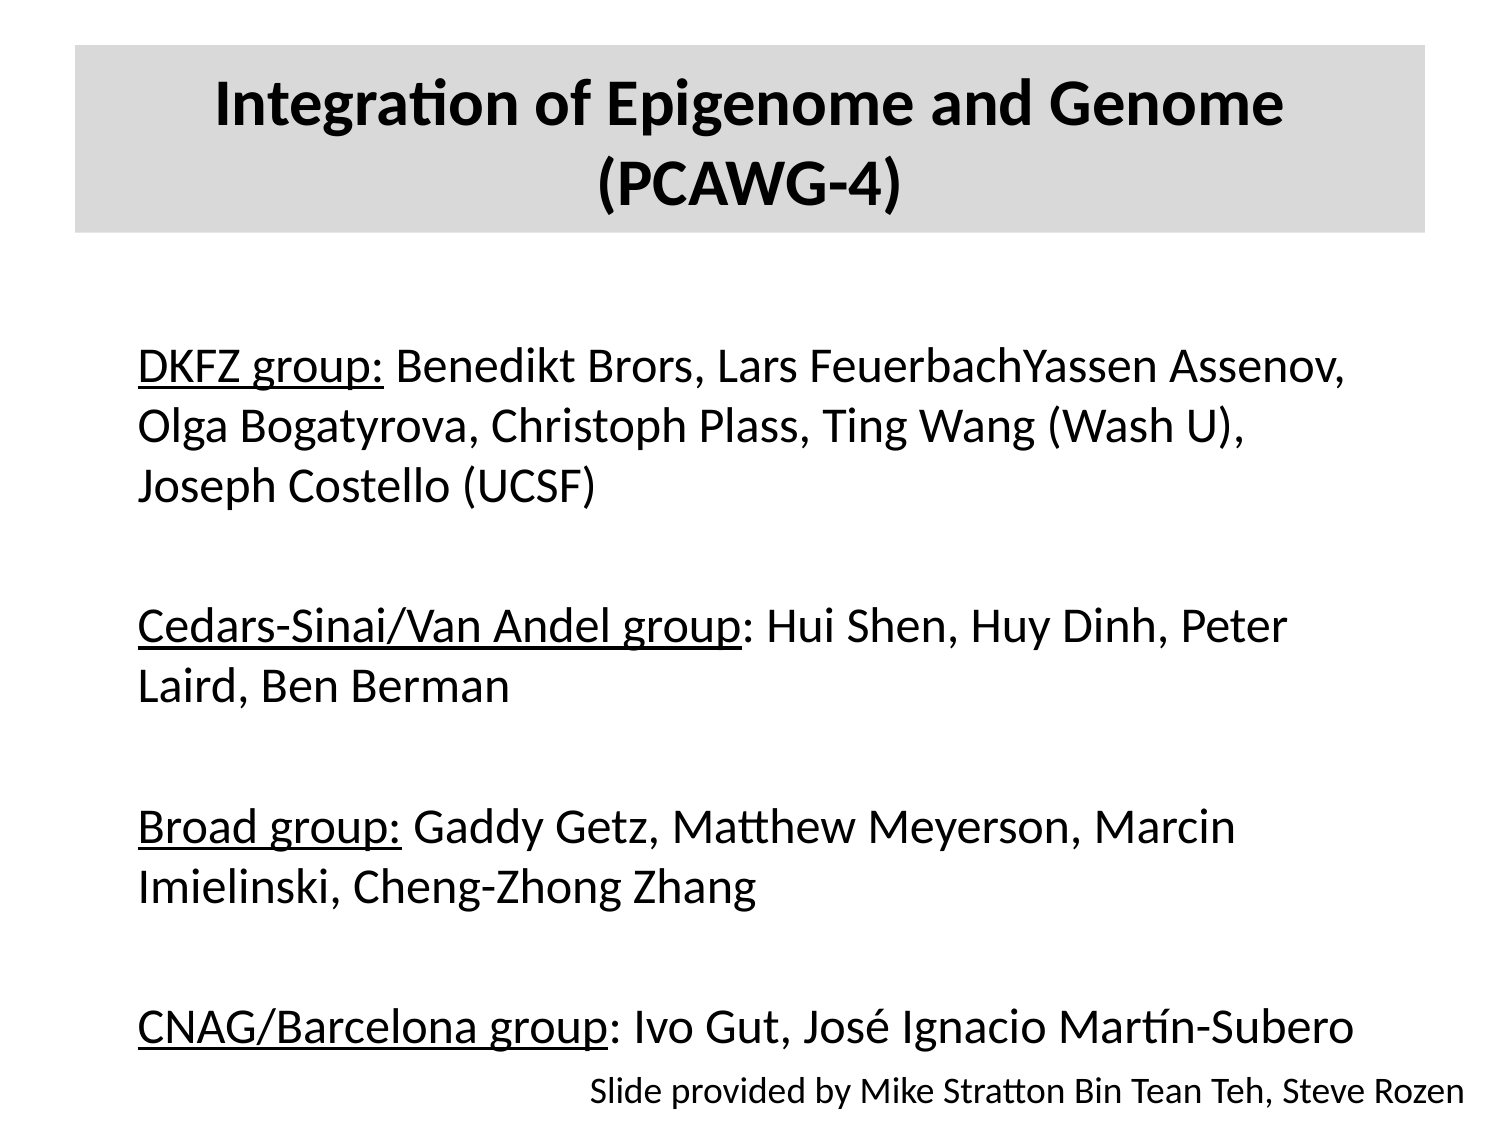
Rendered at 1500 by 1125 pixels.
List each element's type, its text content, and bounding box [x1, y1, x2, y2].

list DKFZ group: Benedikt Brors, Lars FeuerbachYassen Assenov, Olga Bogatyrova, Christoph Plass, Ting Wang (Wash U), Joseph Costello (UCSF) Cedars-Sinai/Van Andel group: Hui Shen, Huy Dinh, Peter Laird, Ben Berman Broad group: Gaddy Getz, Matthew Meyerson, Marcin Imielinski, Cheng-Zhong Zhang CNAG/Barcelona group: Ivo Gut, José Ignacio Martín-Subero [53, 255, 1404, 1079]
text_box Slide provided by Mike Stratton Bin Tean Teh, Steve Rozen [574, 1058, 1481, 1119]
title Integration of Epigenome and Genome (PCAWG-4) [75, 45, 1425, 233]
